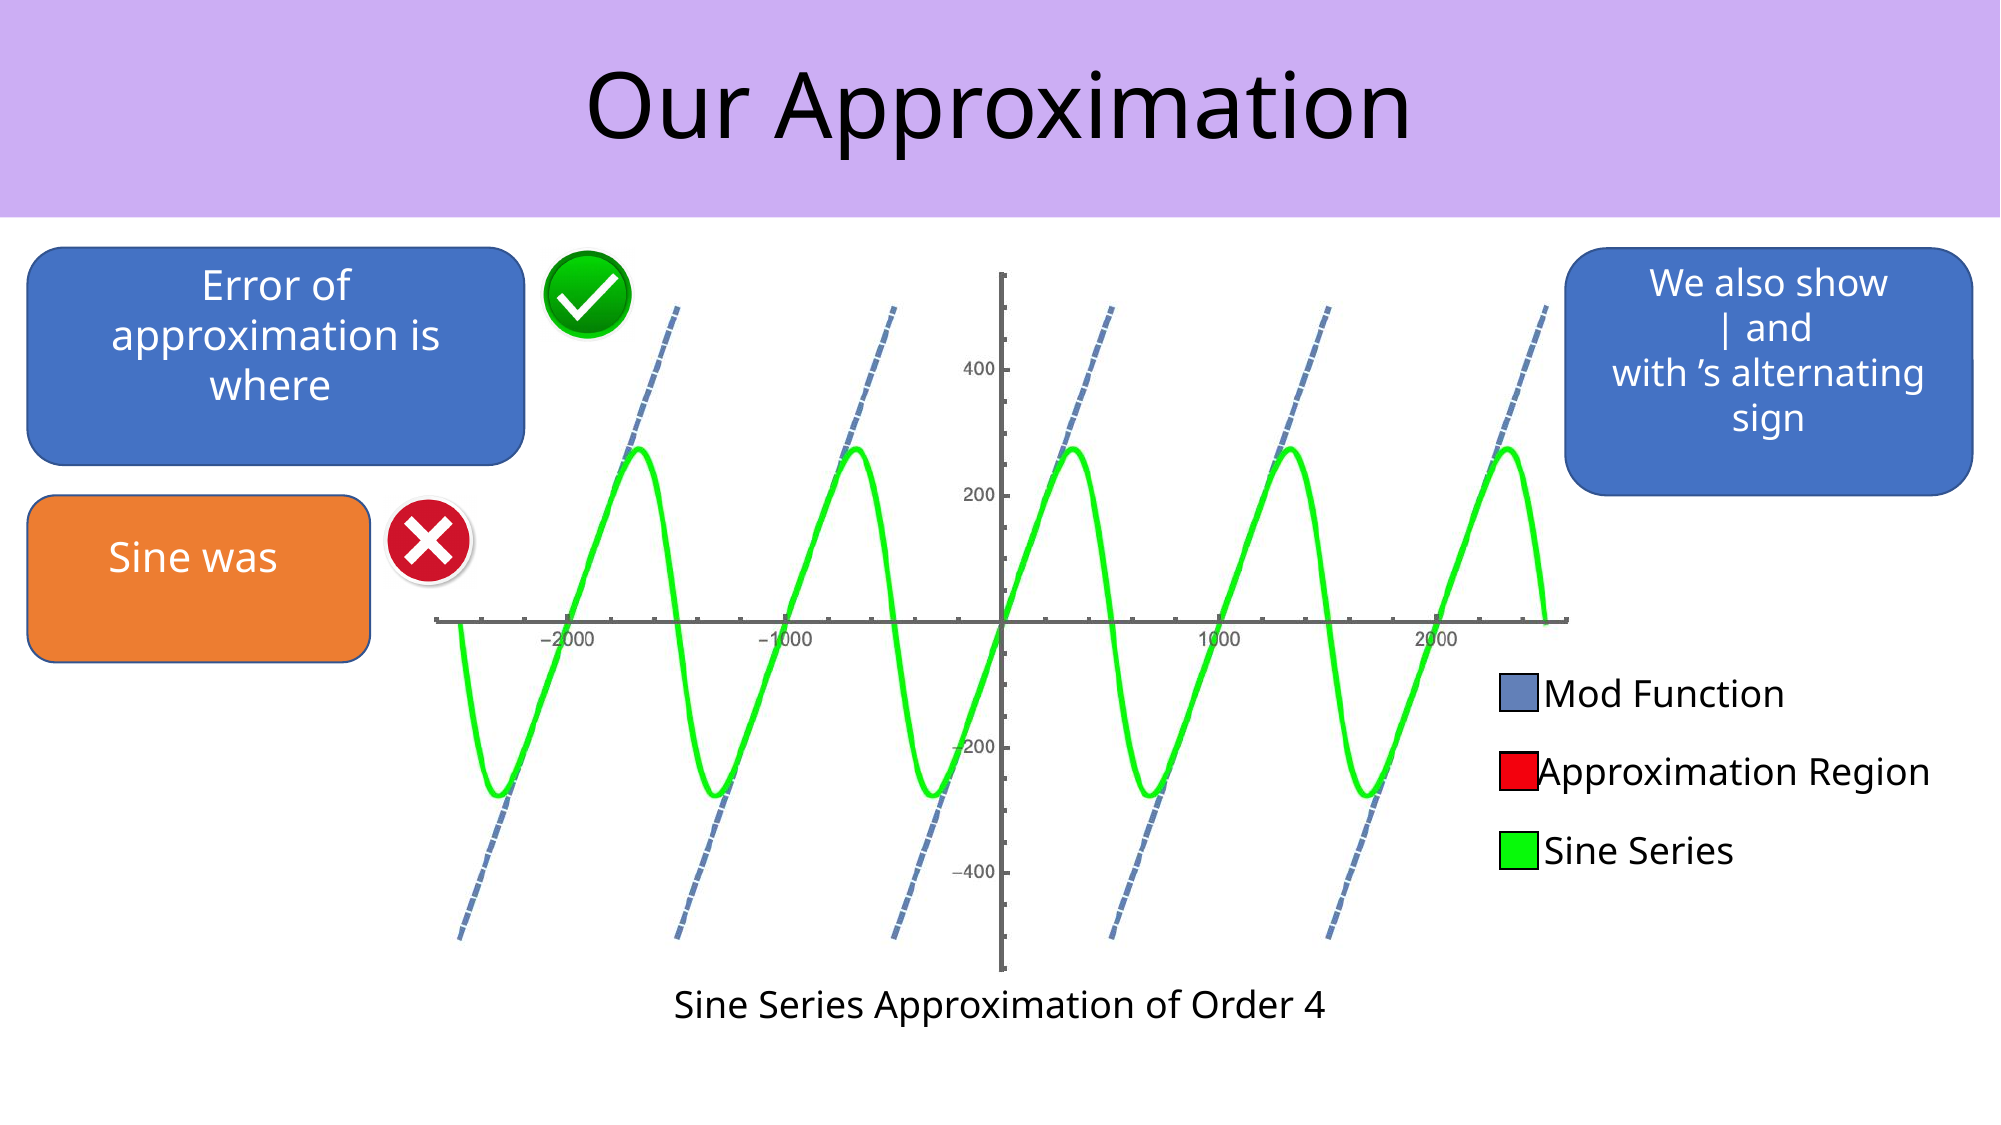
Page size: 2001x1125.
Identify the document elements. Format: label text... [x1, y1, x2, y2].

text_box Mod Function [1571, 662, 1801, 723]
picture [382, 247, 1571, 974]
text_box Our Approximation [0, 0, 2000, 218]
text_box Sine Series Approximation of Order 4 [659, 974, 1341, 1034]
text_box Sine Series [1571, 819, 1750, 880]
text_box Approximation Region [1571, 740, 1947, 801]
